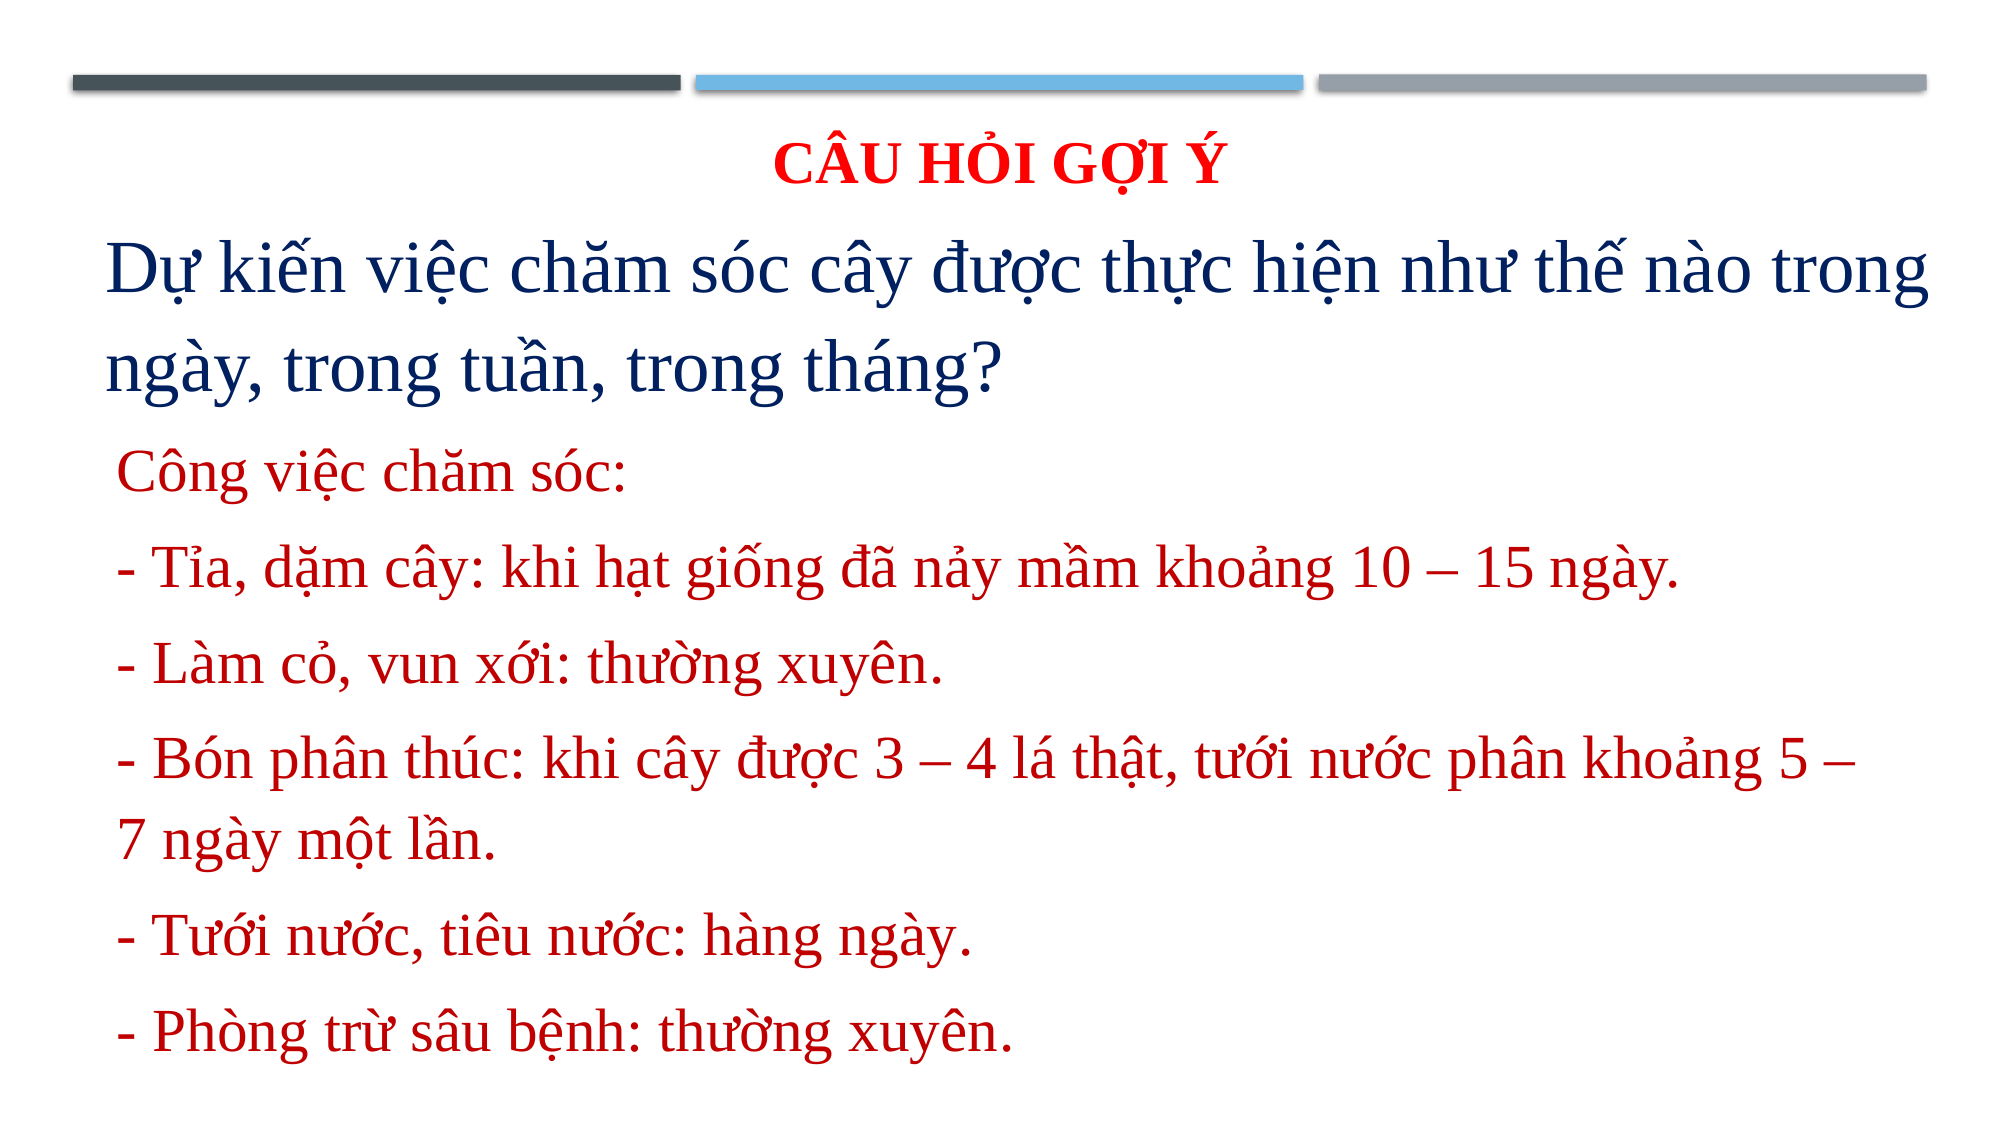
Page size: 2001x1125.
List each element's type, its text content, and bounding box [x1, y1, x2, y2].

title CÂU HỎI GỢI Ý [394, 115, 1608, 203]
text_box Công việc chăm sóc: - Tỉa, dặm cây: khi hạt giống đã nảy mầm khoảng 10 – 15 ngày. - Làm cỏ, vun xới: thường xuyên. - Bón phân thúc: khi cây được 3 – 4 lá thật, tưới nước phân khoảng 5 – 7 ngày một lần. - Tưới nước, tiêu nước: hàng ngày. - Phòng trừ sâu bệnh: thường xuyên. [101, 410, 1900, 1091]
list Dự kiến việc chăm sóc cây được thực hiện như thế nào trong ngày, trong tuần, trong tháng? [90, 203, 1950, 411]
